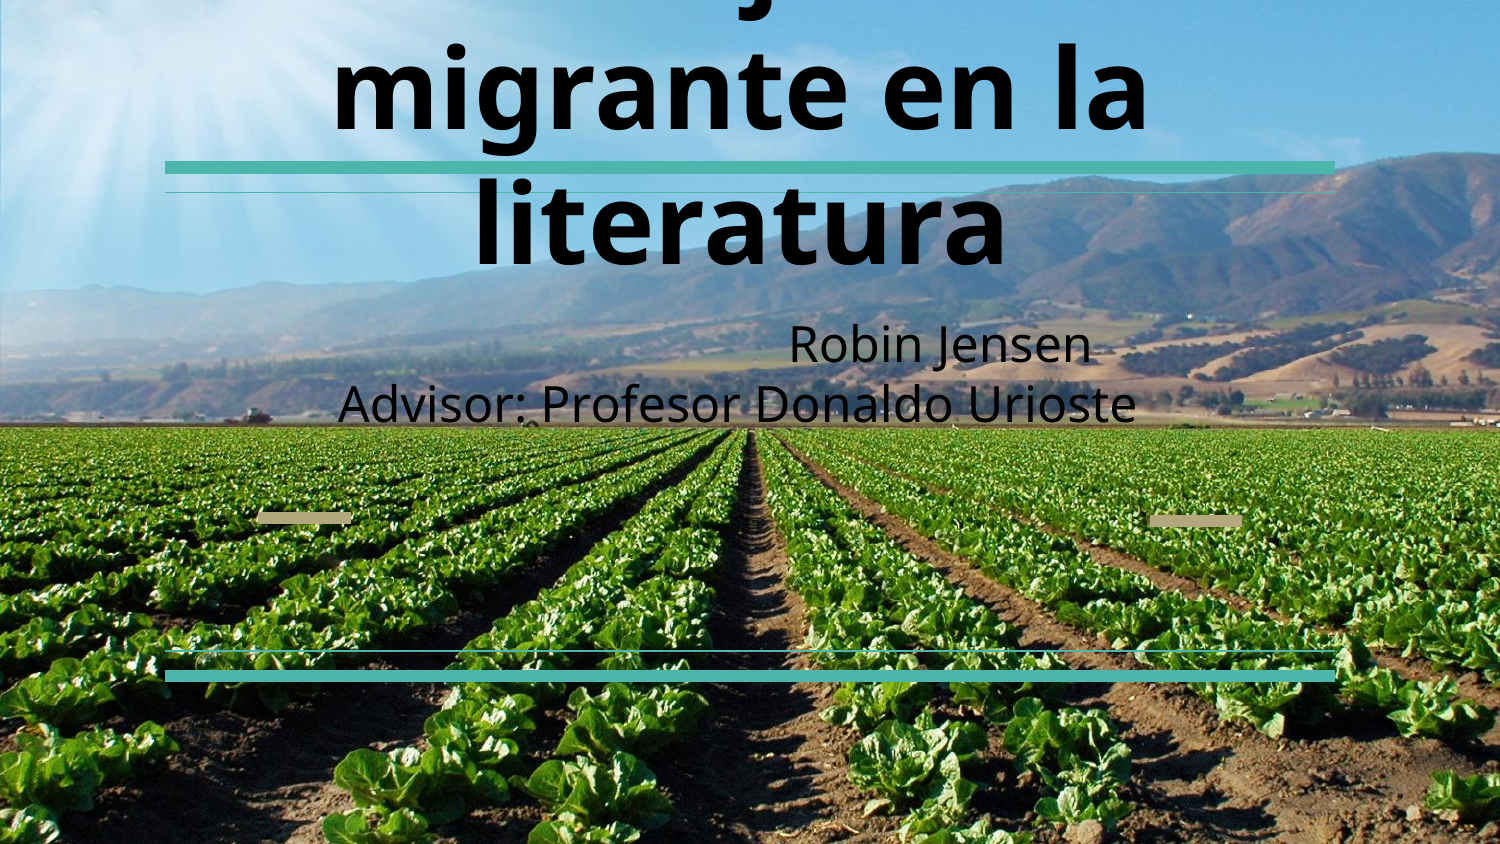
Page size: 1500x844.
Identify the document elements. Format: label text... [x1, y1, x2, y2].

text_box Robin Jensen Advisor: Profesor Donaldo Urioste [322, 297, 1183, 414]
picture [0, 0, 1500, 844]
title La imagen del trabajador migrante en la literatura [155, 133, 1327, 302]
